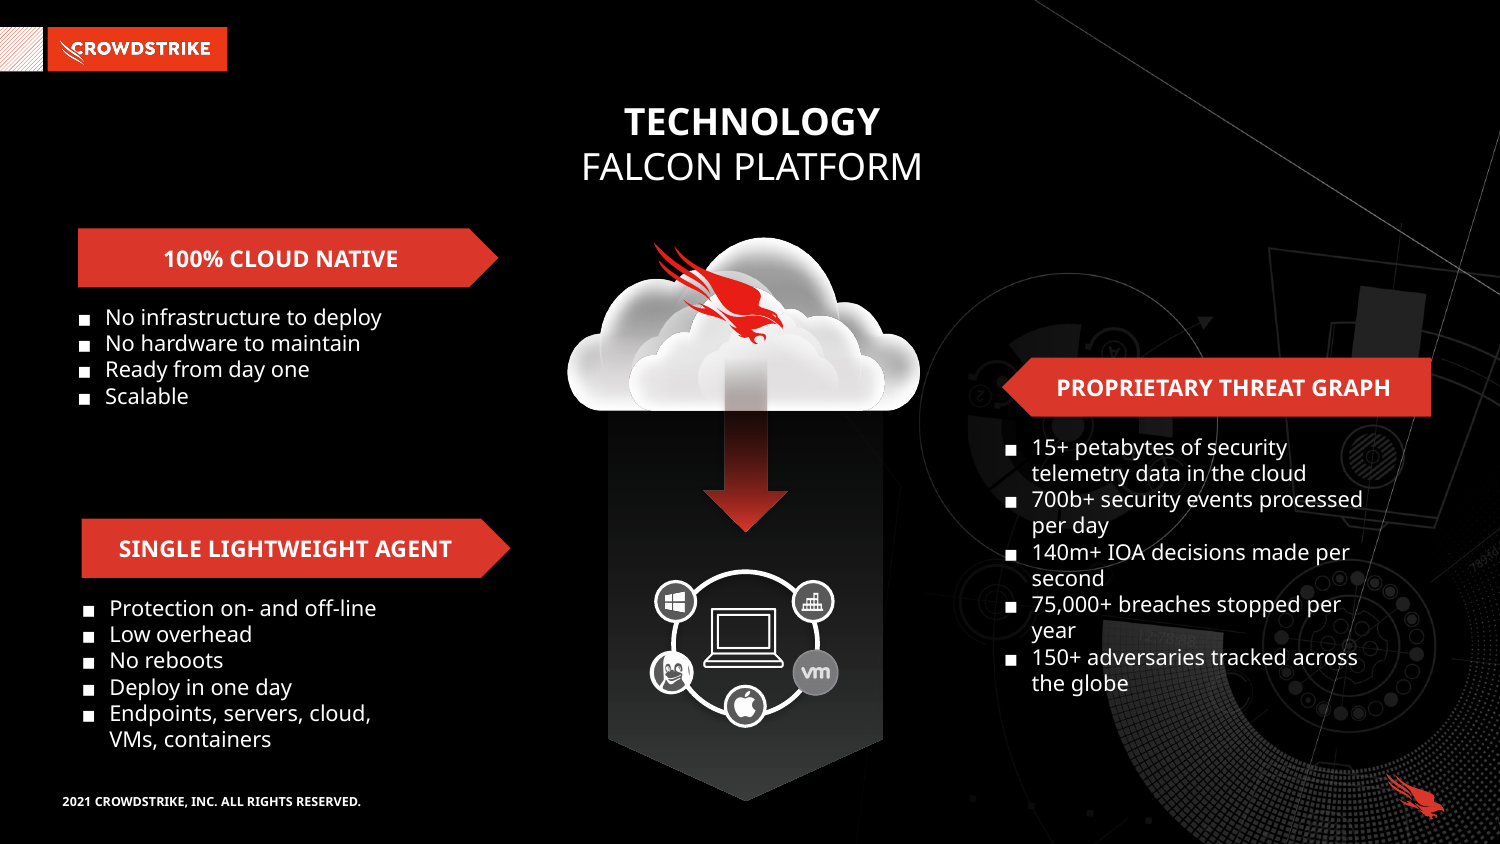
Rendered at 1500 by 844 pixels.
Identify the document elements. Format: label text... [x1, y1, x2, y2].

text_box [703, 421, 788, 533]
text_box [608, 421, 883, 773]
title TECHNOLOGY FALCON PLATFORM [47, 90, 1457, 206]
footer 2021 CROWDSTRIKE, INC. ALL RIGHTS RESERVED. [47, 773, 1376, 819]
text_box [649, 571, 842, 727]
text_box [653, 242, 786, 345]
text_box PROPRIETARY THREAT GRAPH [1001, 357, 1432, 417]
text_box No infrastructure to deploy No hardware to maintain Ready from day one Scalable [62, 296, 455, 488]
text_box SINGLE LIGHTWEIGHT AGENT [81, 518, 511, 578]
text_box 15+ petabytes of security telemetry data in the cloud 700b+ security events processed per day 140m+ IOA decisions made per second 75,000+ breaches stopped per year 150+ adversaries tracked across the globe [988, 426, 1401, 591]
picture [0, 0, 1500, 844]
text_box Protection on- and off-line Low overhead No reboots Deploy in one day Endpoints, servers, cloud, VMs, containers [66, 587, 442, 773]
text_box 100% CLOUD NATIVE [78, 228, 499, 288]
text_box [567, 237, 920, 412]
